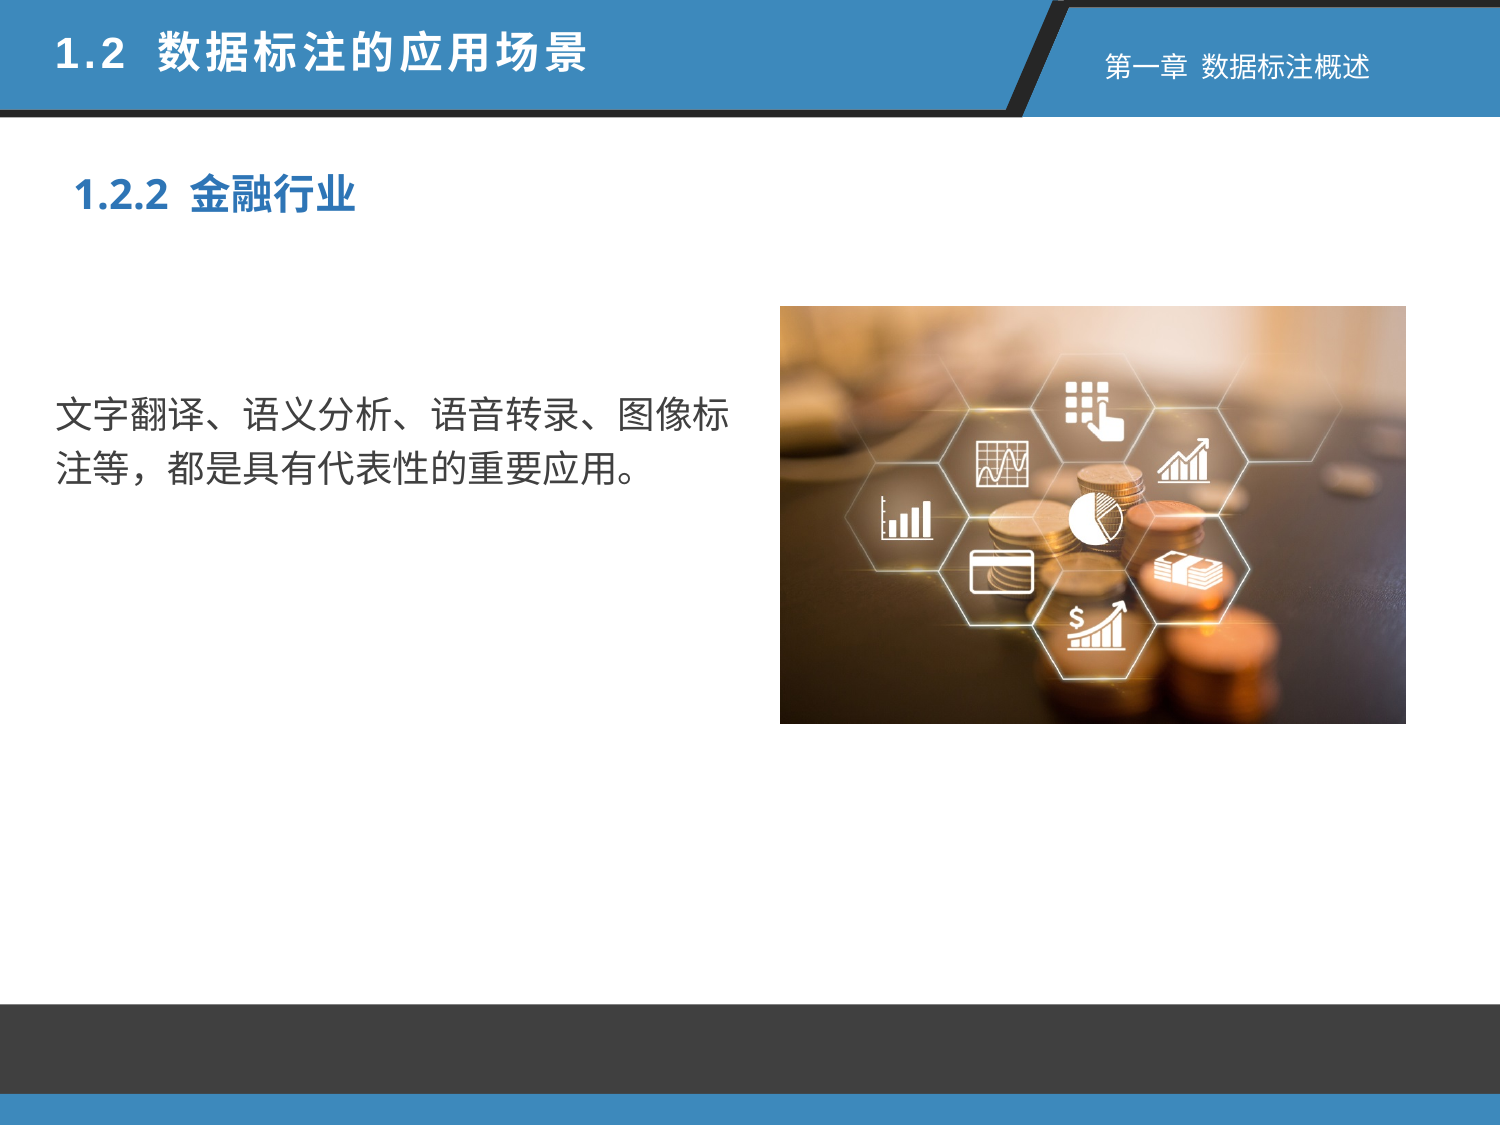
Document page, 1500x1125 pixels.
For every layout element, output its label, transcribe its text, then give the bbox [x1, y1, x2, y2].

text_box 1.2 数据标注的应用场景 [40, 17, 628, 85]
text_box 第一章 数据标注概述 [1070, 41, 1500, 91]
list 文字翻译、语义分析、语音转录、图像标注等，都是具有代表性的重要应用。 [40, 375, 780, 604]
text_box 1.2.2 金融行业 [58, 160, 372, 226]
picture [780, 306, 1406, 724]
